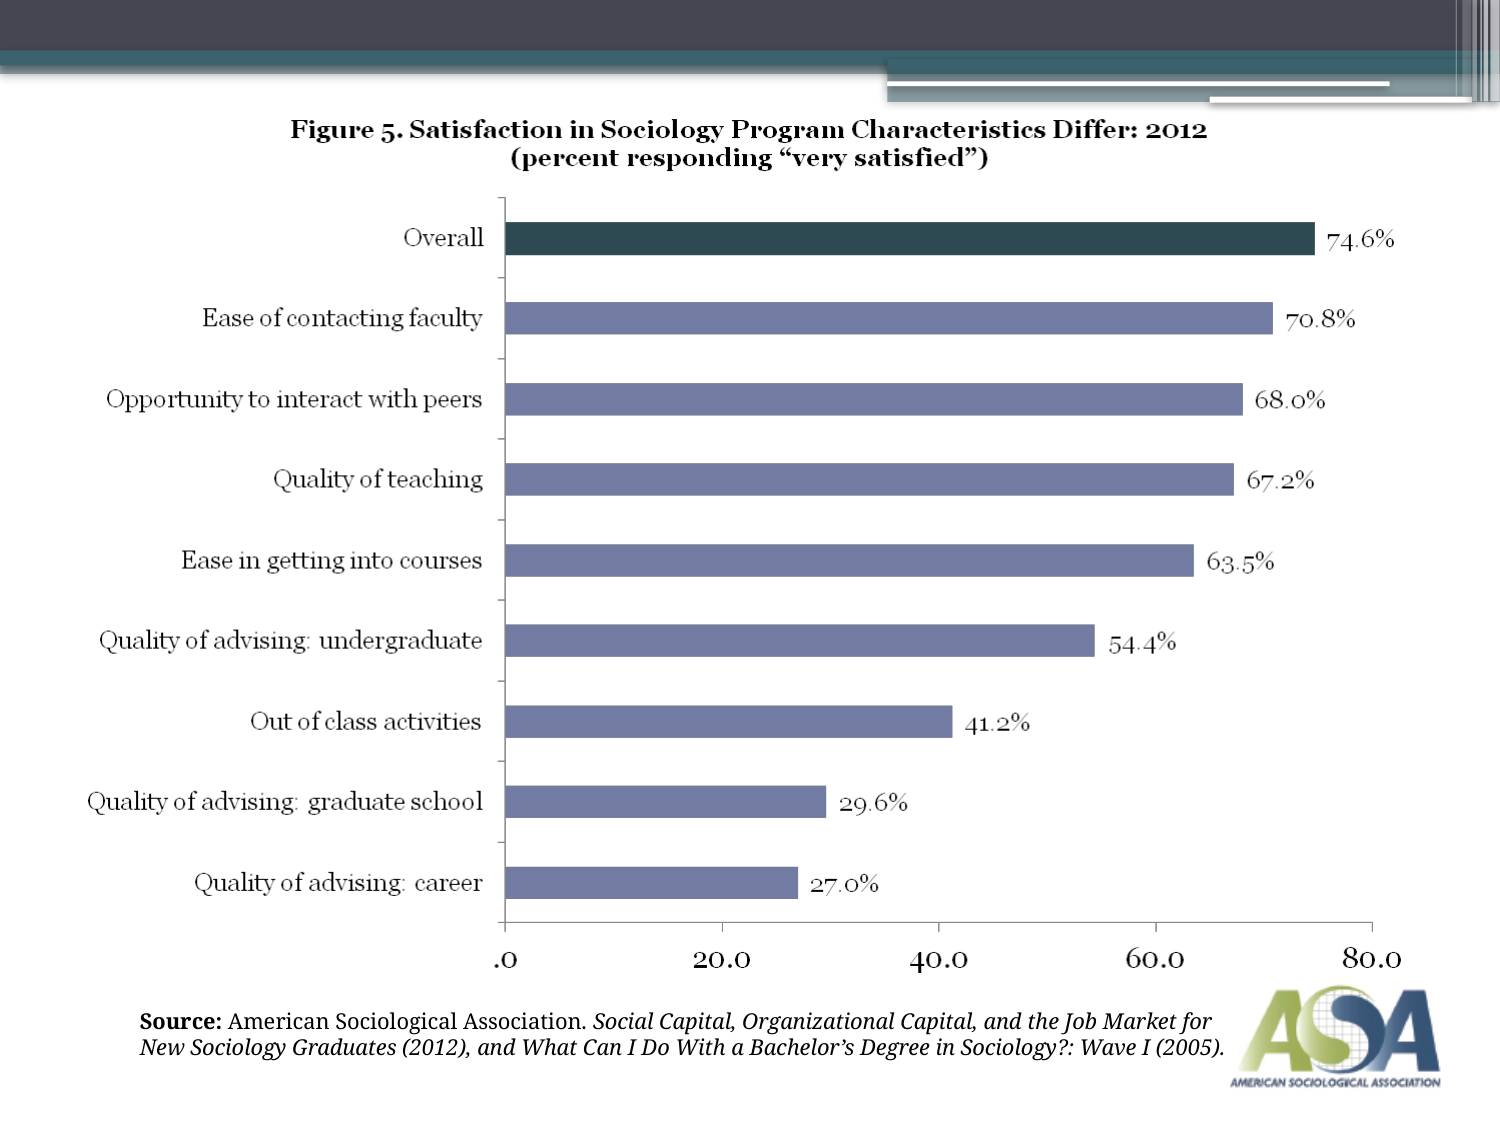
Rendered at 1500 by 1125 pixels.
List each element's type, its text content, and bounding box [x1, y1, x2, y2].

picture [1212, 974, 1476, 1105]
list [66, 91, 1434, 997]
text_box Source: American Sociological Association. Social Capital, Organizational Capital, and the Job Market for New Sociology Graduates (2012), and What Can I Do With a Bachelor’s Degree in Sociology?: Wave I (2005). [124, 1008, 1205, 1068]
